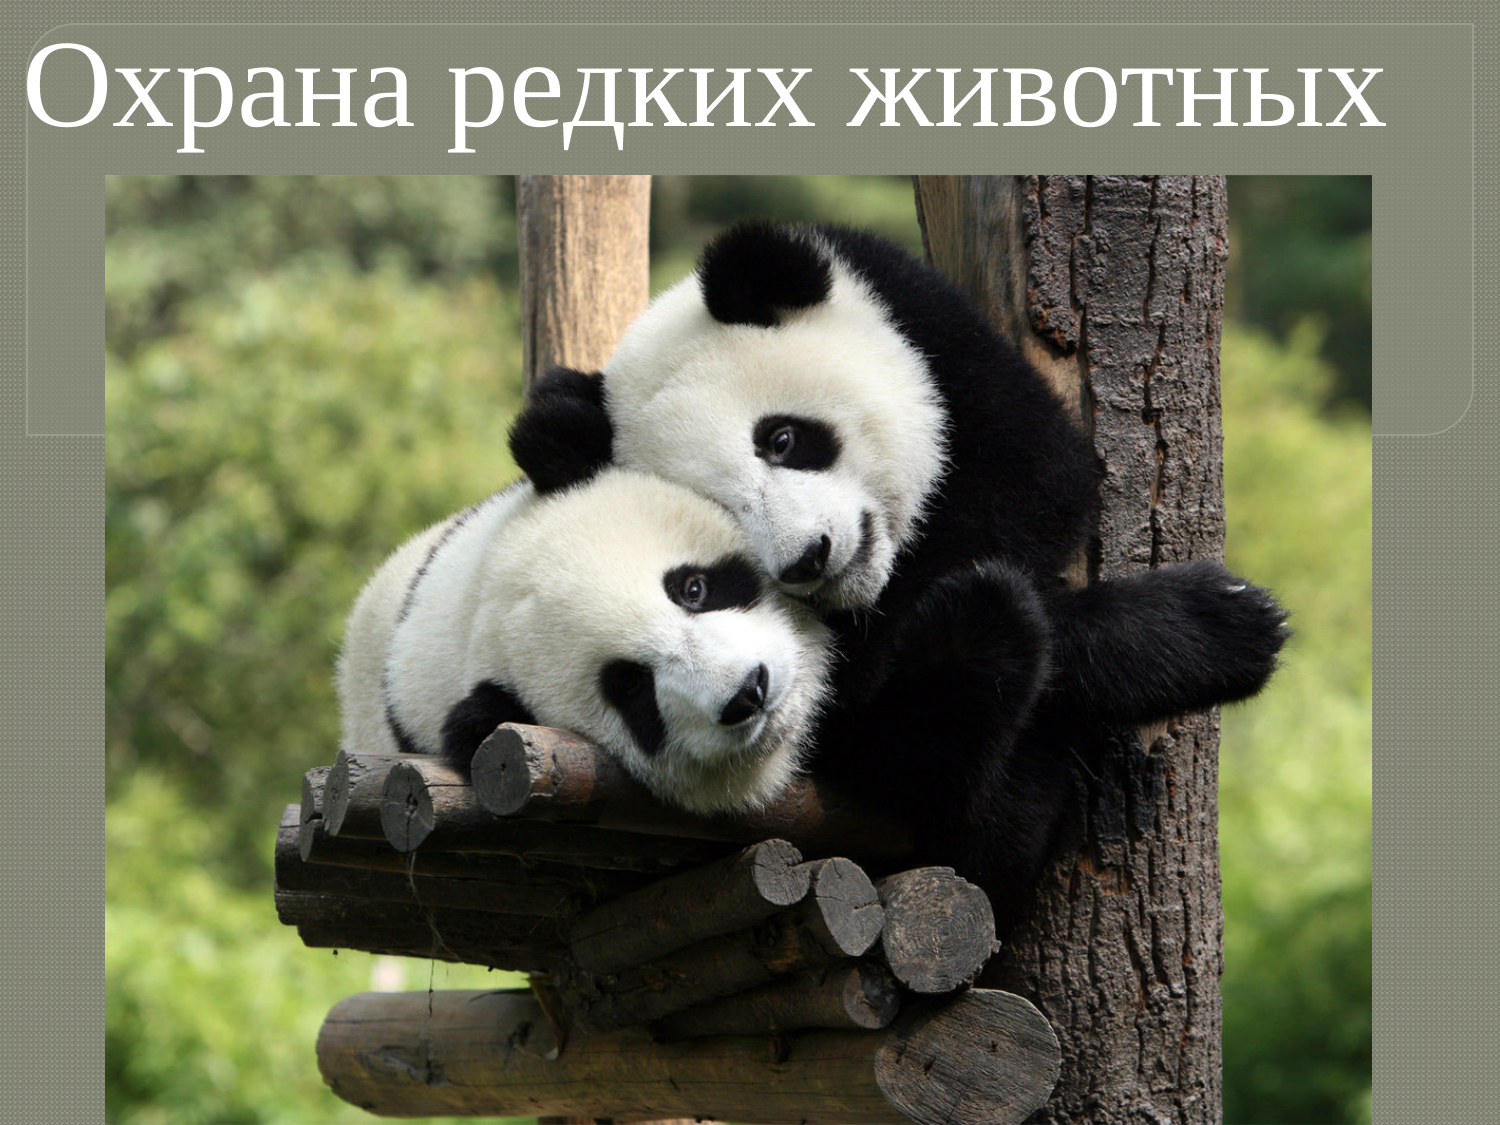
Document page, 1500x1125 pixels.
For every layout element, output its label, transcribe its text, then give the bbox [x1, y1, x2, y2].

picture [105, 175, 1372, 1125]
title Охрана редких животных [0, 23, 1442, 159]
